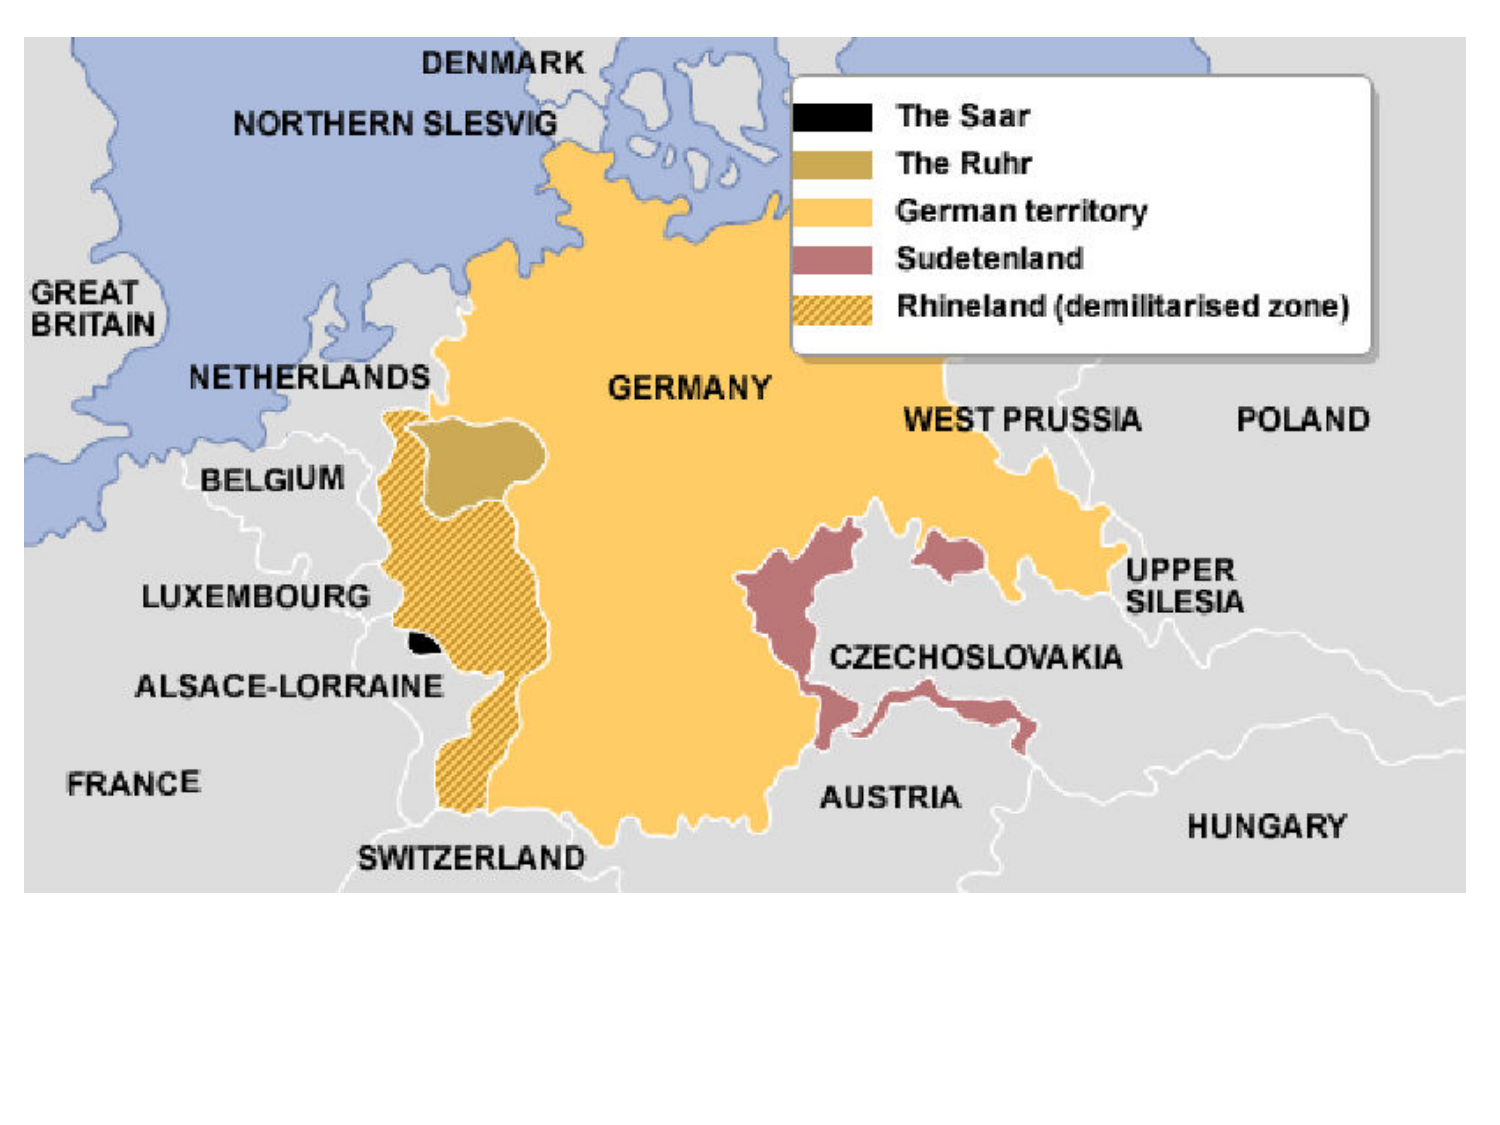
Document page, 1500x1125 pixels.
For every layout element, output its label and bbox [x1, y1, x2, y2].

picture [24, 37, 1466, 893]
